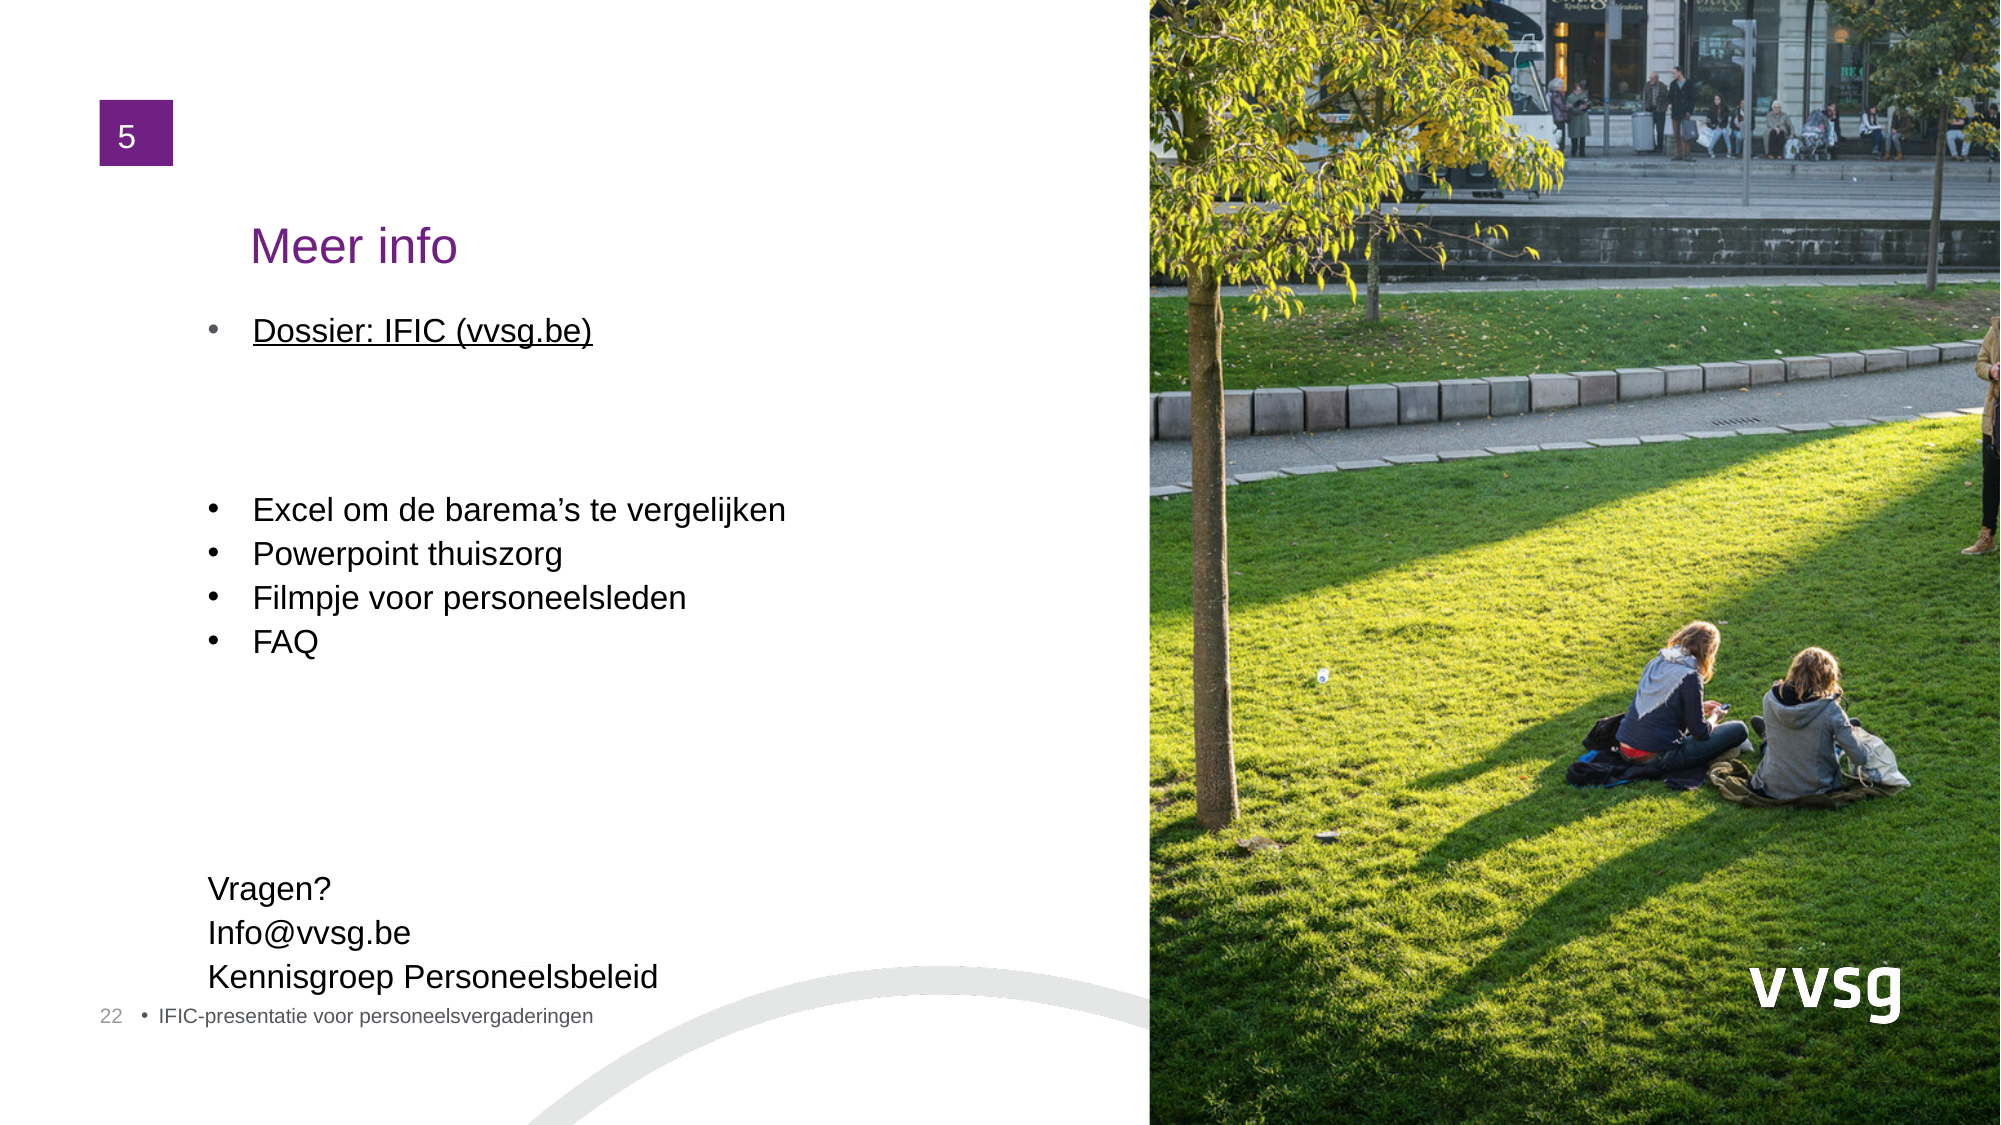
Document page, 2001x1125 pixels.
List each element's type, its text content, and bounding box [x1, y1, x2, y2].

list Dossier: IFIC (vvsg.be) Excel om de barema’s te vergelijken Powerpoint thuiszorg Filmpje voor personeelsleden FAQ Vragen? Info@vvsg.be Kennisgroep Personeelsbeleid [207, 305, 1058, 1003]
list 5 [99, 99, 174, 166]
title Meer info [249, 220, 1075, 306]
footer IFIC-presentatie voor personeelsvergaderingen [142, 1002, 842, 1125]
slide_number 22 [99, 1002, 142, 1125]
picture [842, 0, 2000, 1125]
